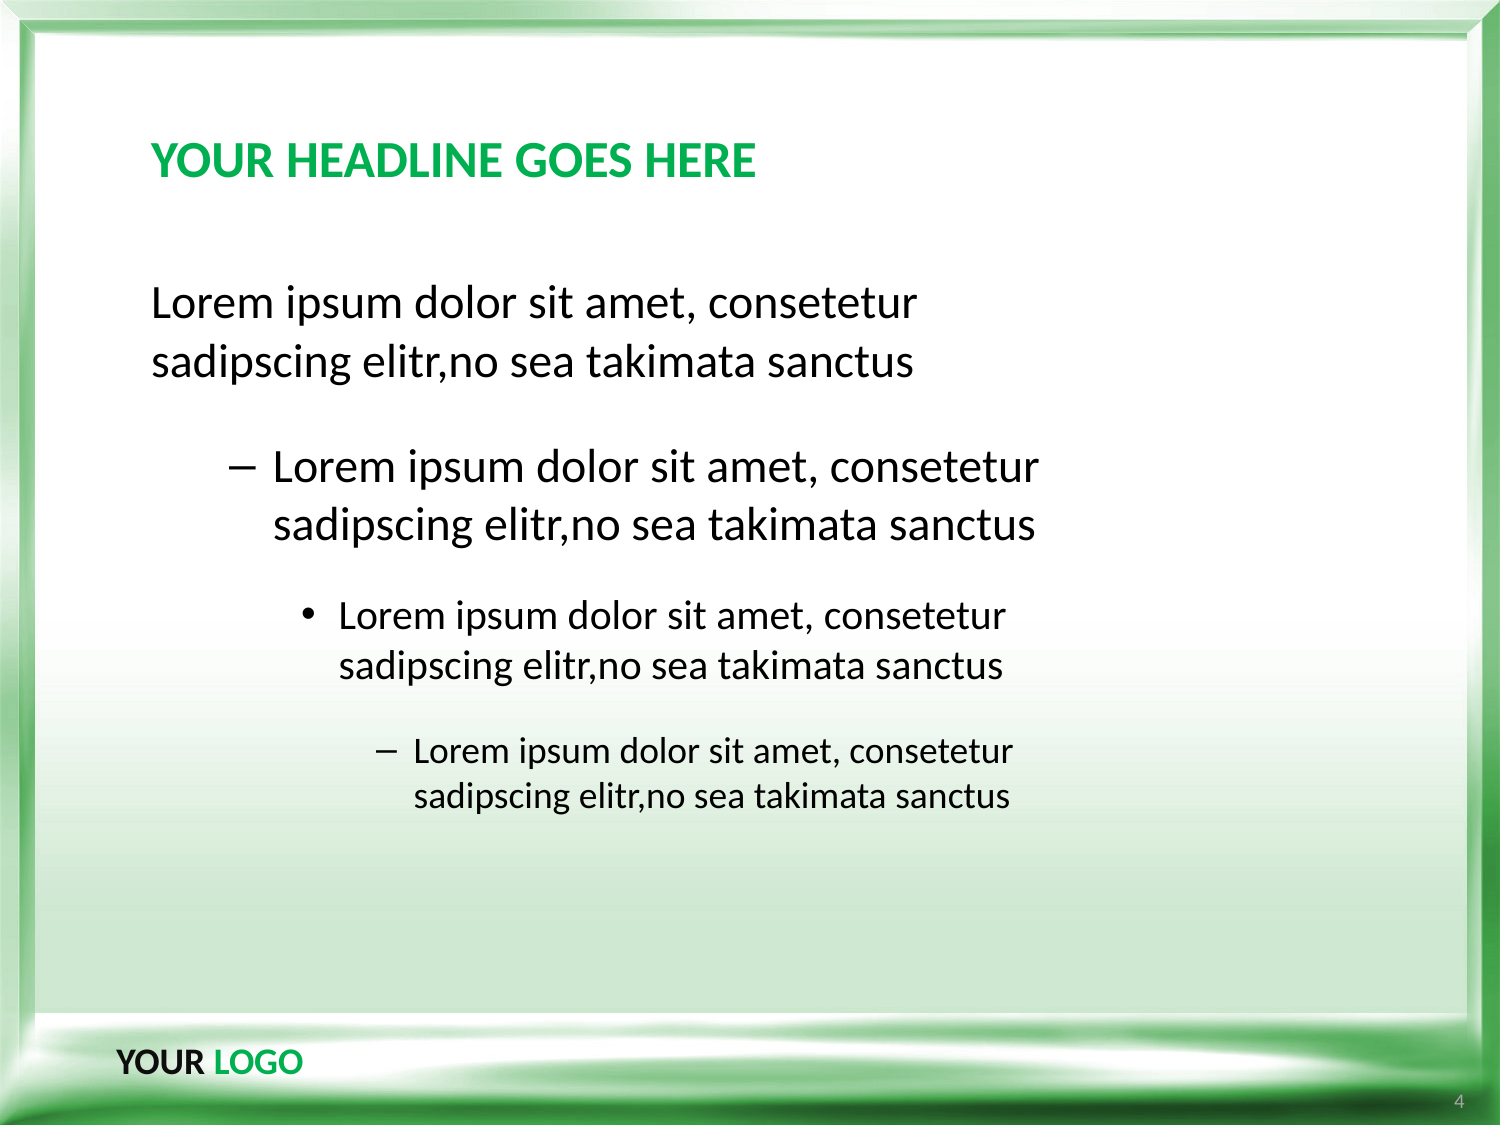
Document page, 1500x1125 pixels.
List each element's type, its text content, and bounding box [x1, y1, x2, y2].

title YOUR HEADLINE GOES HERE [135, 118, 1364, 201]
list Lorem ipsum dolor sit amet, consetetur sadipscing elitr,no sea takimata sanctus Lorem ipsum dolor sit amet, consetetur sadipscing elitr,no sea takimata sanctus Lorem ipsum dolor sit amet, consetetur sadipscing elitr,no sea takimata sanctus Lorem ipsum dolor sit amet, consetetur sadipscing elitr,no sea takimata sanctus [135, 262, 1364, 894]
slide_number 4 [1409, 1079, 1480, 1125]
text_box YOUR LOGO [101, 1029, 1409, 1125]
picture [0, 0, 1500, 1125]
